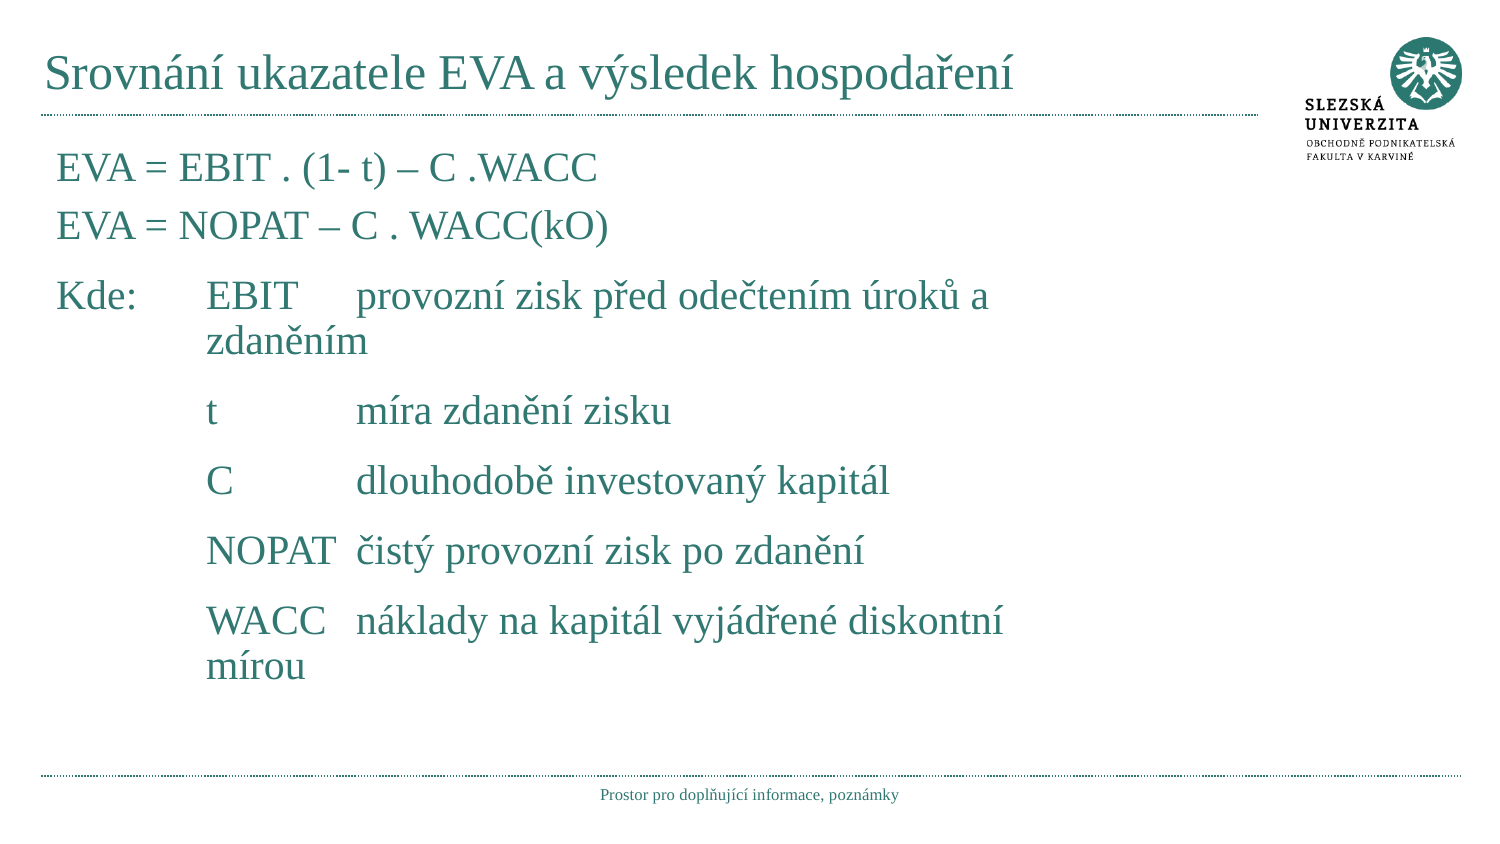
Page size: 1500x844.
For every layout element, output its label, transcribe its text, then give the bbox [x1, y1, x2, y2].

list EVA = EBIT . (1- t) – C .WACC EVA = NOPAT – C . WACC(kO) Kde: EBIT provozní zisk před odečtením úroků a zdaněním t míra zdanění zisku C dlouhodobě investovaný kapitál NOPAT čistý provozní zisk po zdanění WACC náklady na kapitál vyjádřené diskontní mírou [41, 138, 1400, 682]
title Srovnání ukazatele EVA a výsledek hospodaření [29, 32, 1105, 116]
text_box Prostor pro doplňující informace, poznámky [442, 776, 1058, 811]
picture [1305, 37, 1462, 160]
